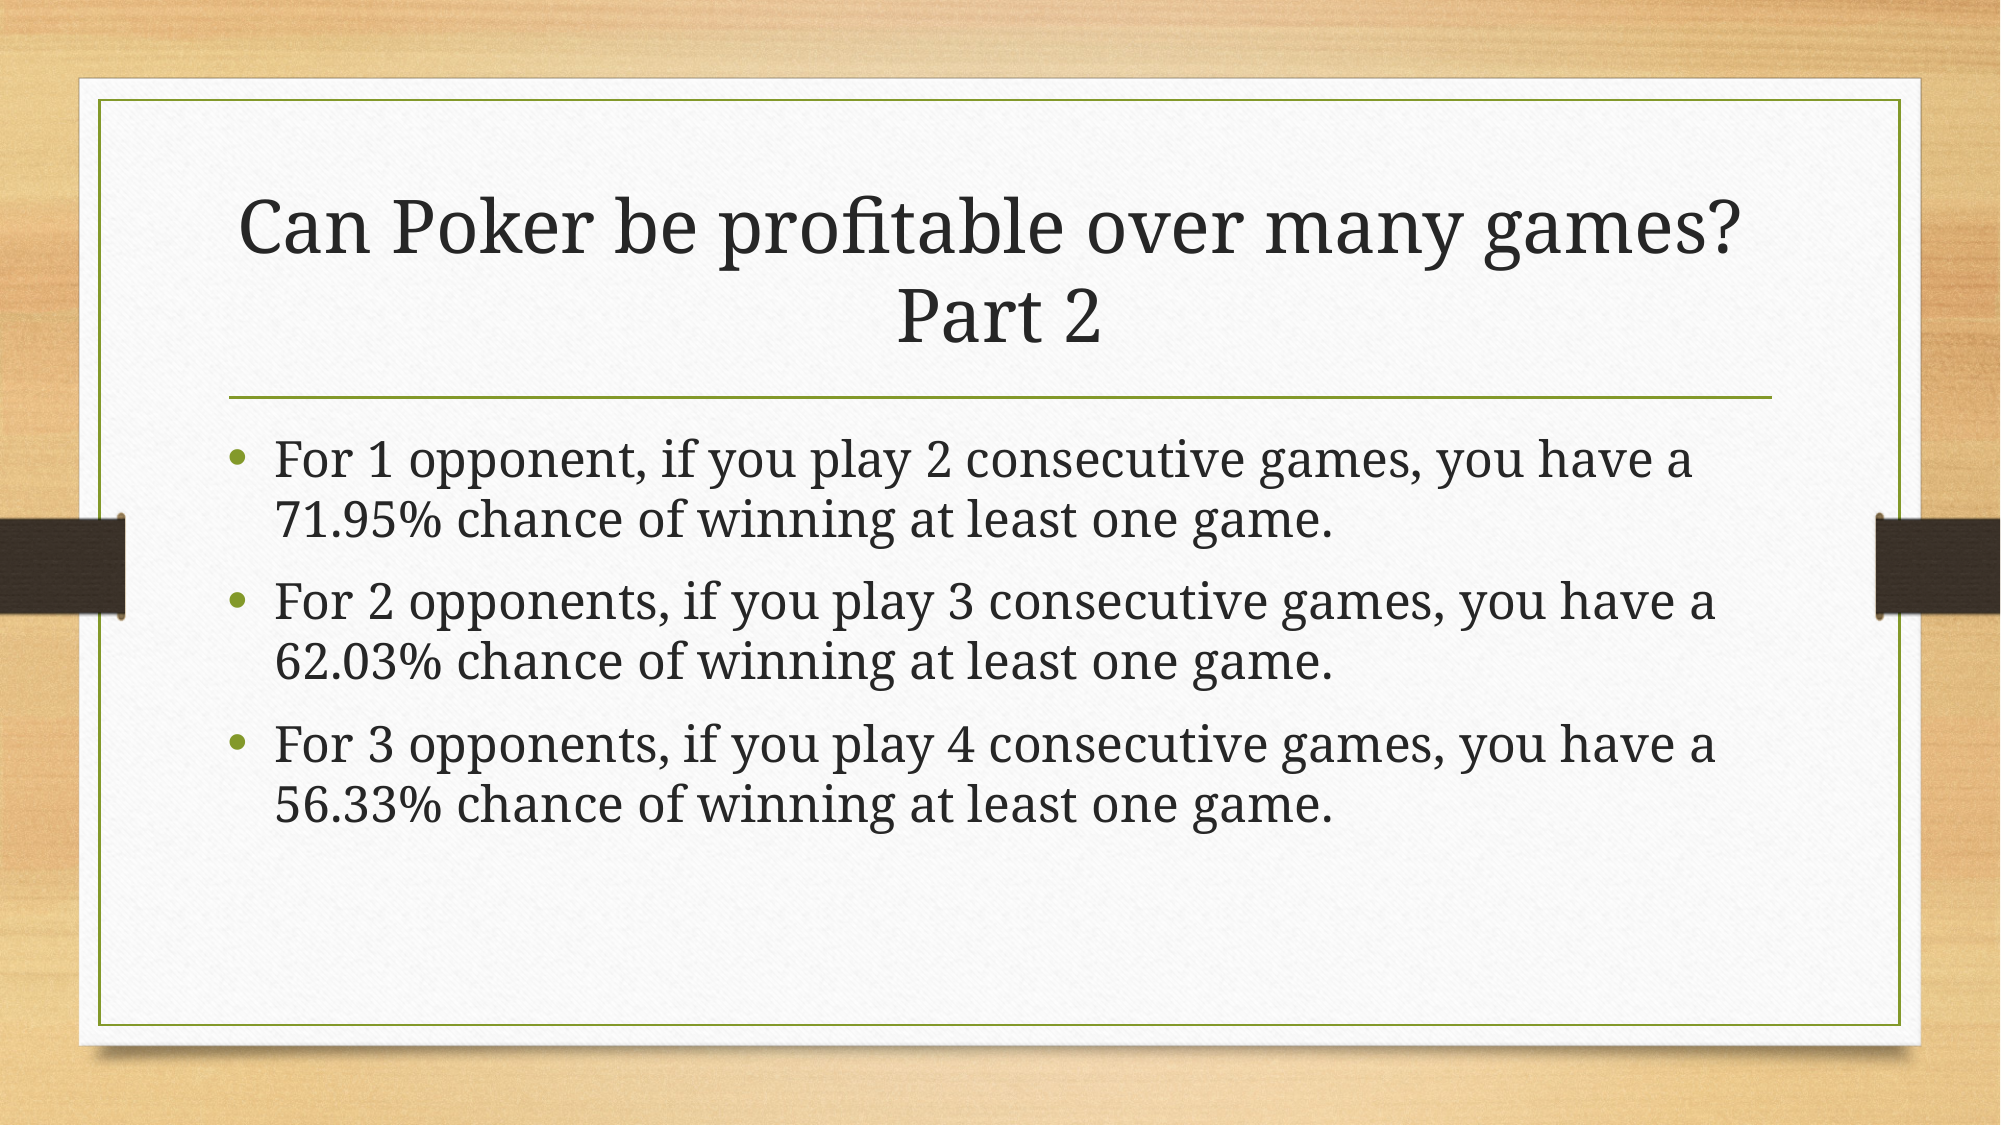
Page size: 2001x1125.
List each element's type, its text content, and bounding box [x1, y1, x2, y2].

title Can Poker be profitable over many games? Part 2 [212, 161, 1788, 375]
list For 1 opponent, if you play 2 consecutive games, you have a 71.95% chance of winning at least one game. For 2 opponents, if you play 3 consecutive games, you have a 62.03% chance of winning at least one game. For 3 opponents, if you play 4 consecutive games, you have a 56.33% chance of winning at least one game. [212, 419, 1788, 964]
picture [0, 0, 2001, 1125]
